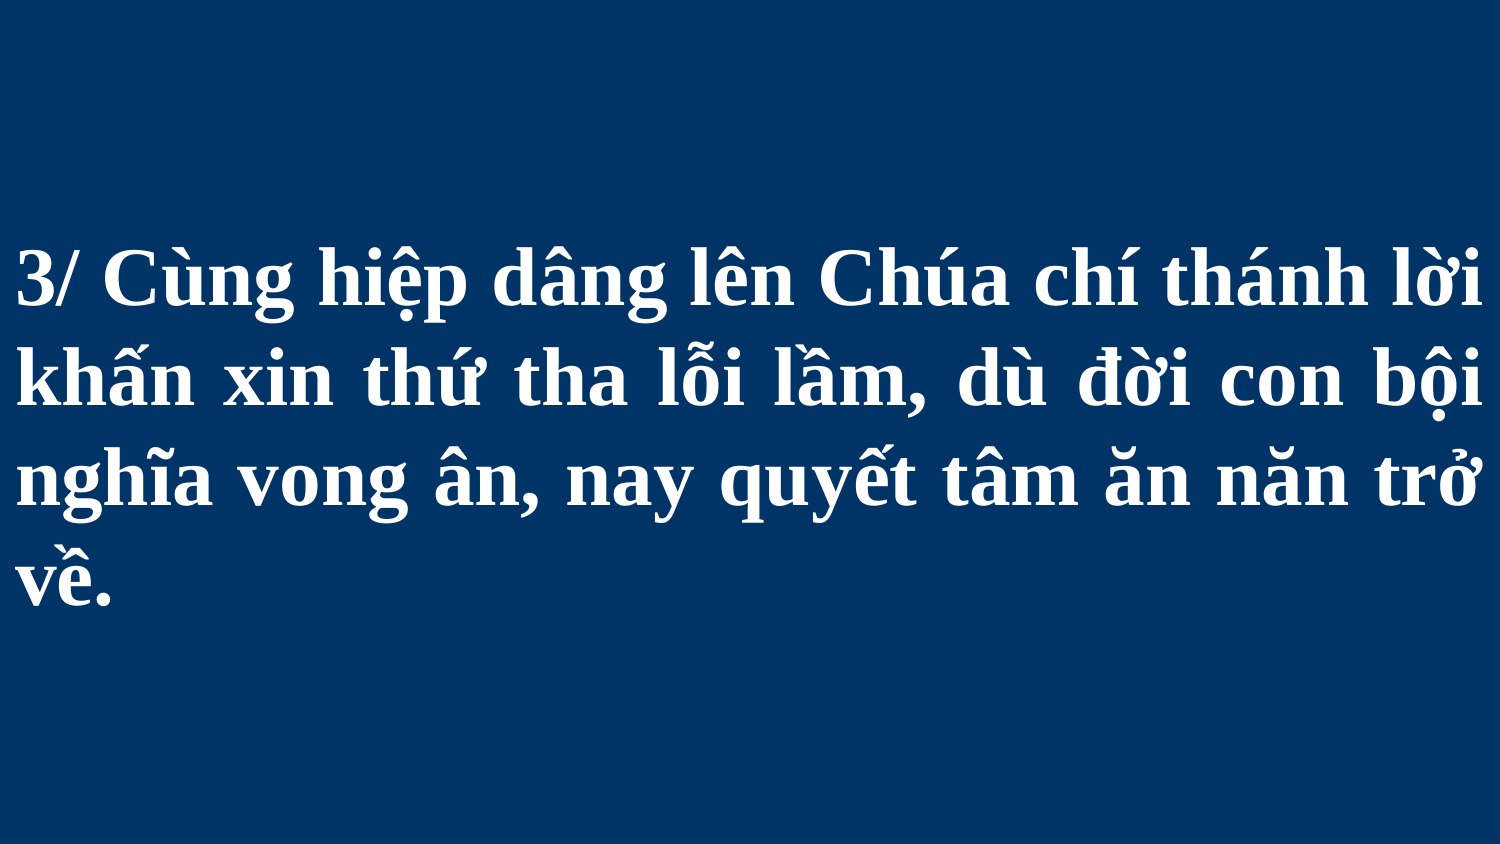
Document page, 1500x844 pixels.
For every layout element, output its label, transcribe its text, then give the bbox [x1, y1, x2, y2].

title 3/ Cùng hiệp dâng lên Chúa chí thánh lời khấn xin thứ tha lỗi lầm, dù đời con bội nghĩa vong ân, nay quyết tâm ăn năn trở về. [0, 0, 1500, 844]
